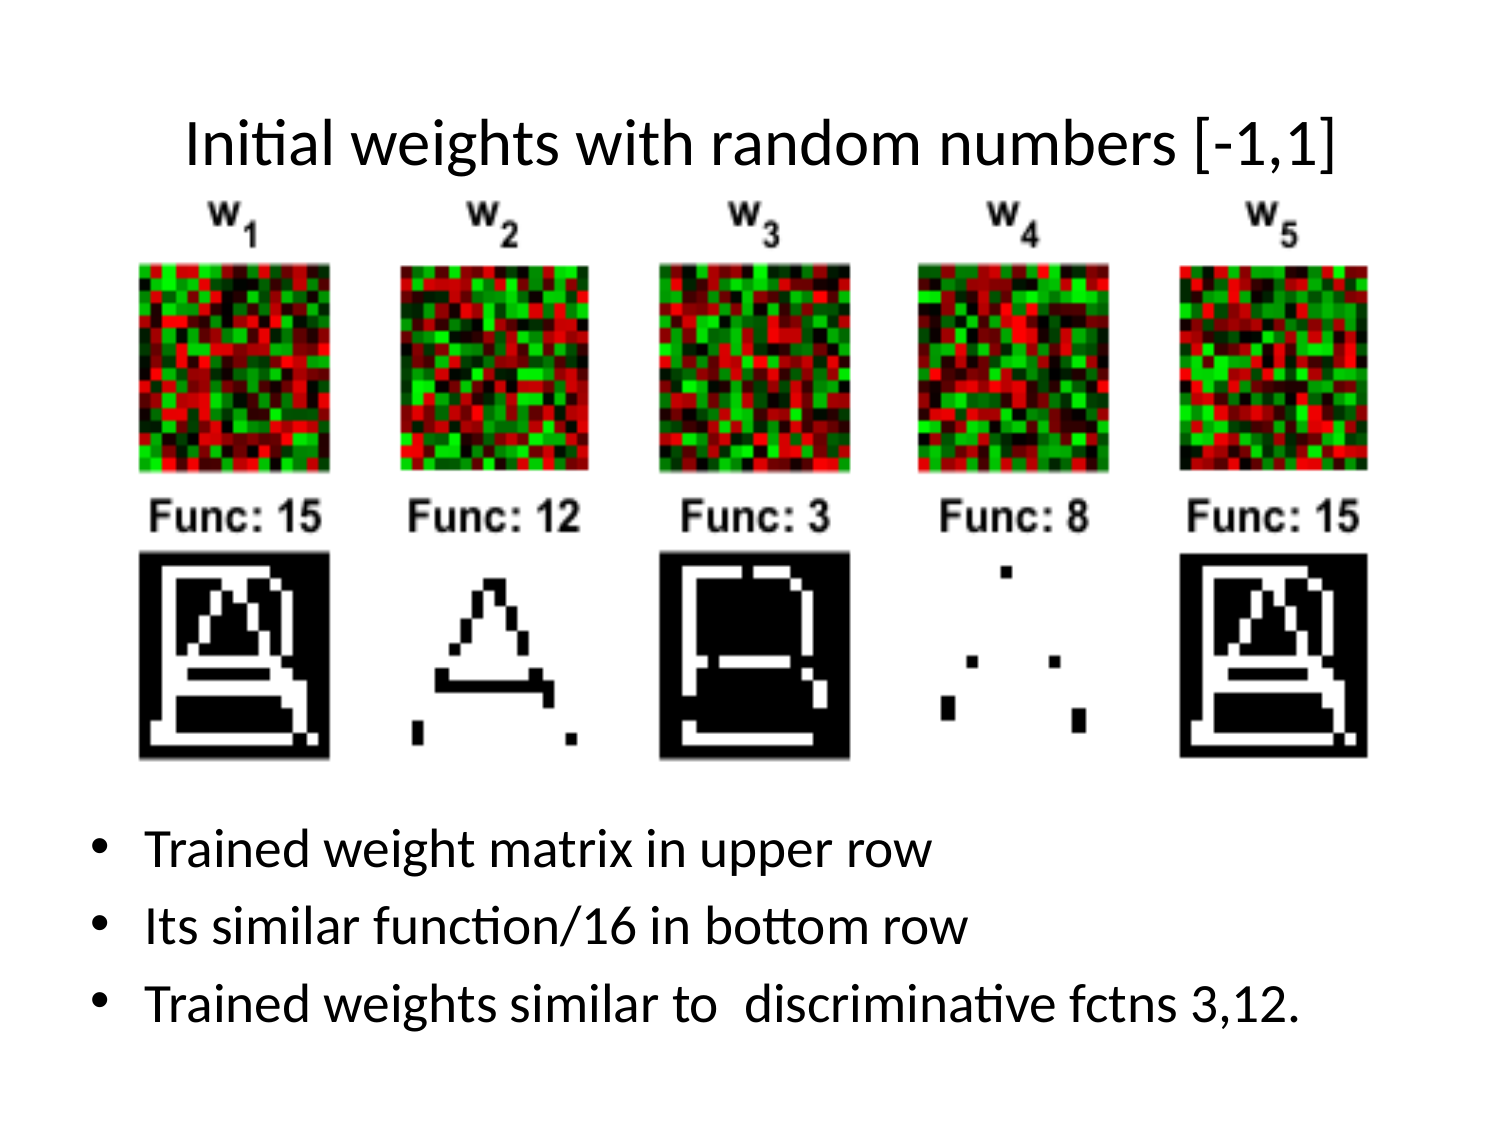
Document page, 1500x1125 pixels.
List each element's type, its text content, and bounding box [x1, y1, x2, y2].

picture [123, 196, 1379, 776]
title Initial weights with random numbers [-1,1] [53, 45, 1471, 233]
list Trained weight matrix in upper row Its similar function/16 in bottom row Trained weights similar to discriminative fctns 3,12. [75, 262, 1425, 1047]
